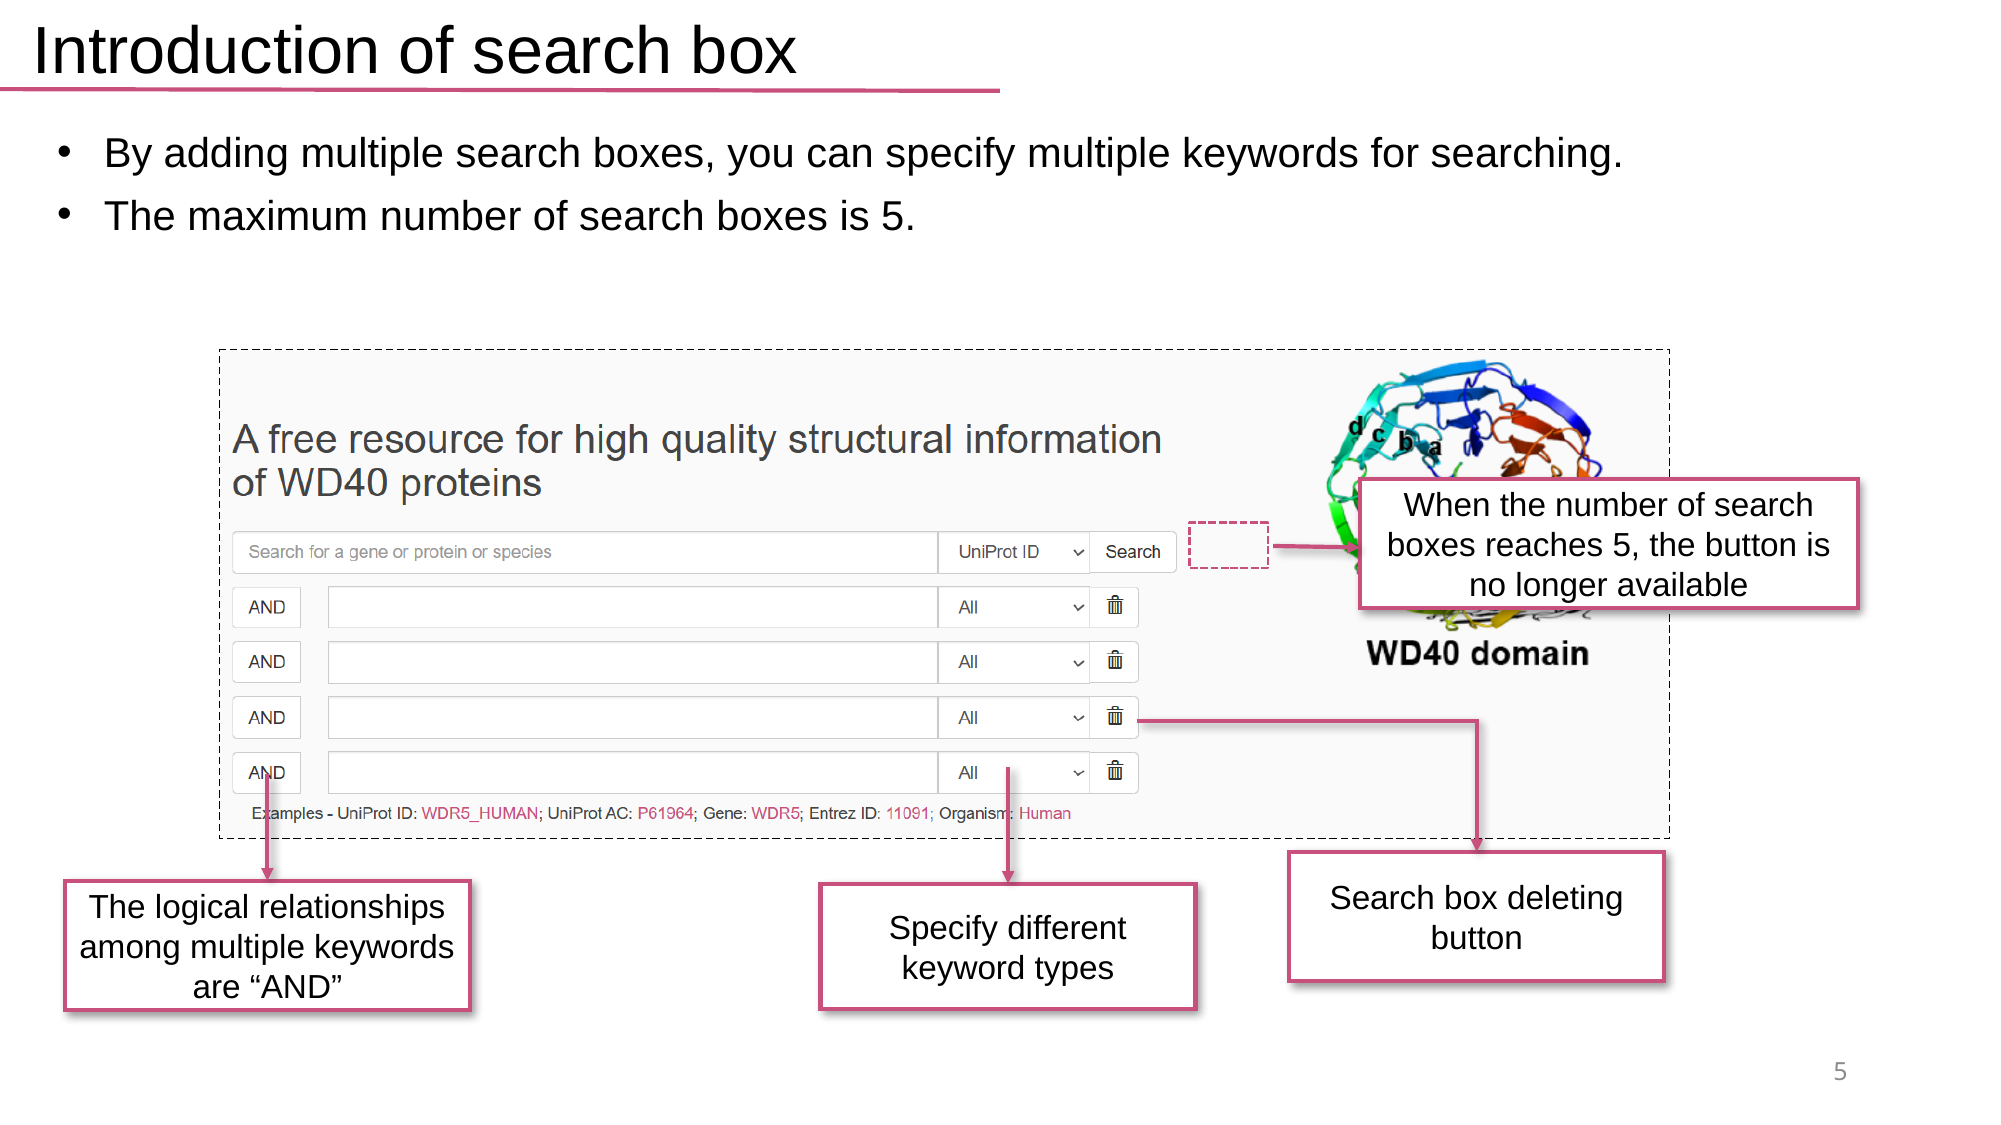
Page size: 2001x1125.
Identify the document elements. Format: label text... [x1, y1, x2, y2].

text_box By adding multiple search boxes, you can specify multiple keywords for searching. The maximum number of search boxes is 5. [42, 118, 1929, 246]
text_box Search box deleting button [1288, 851, 1665, 982]
text_box Specify different keyword types [819, 883, 1197, 1010]
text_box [1243, 618, 1373, 957]
text_box When the number of search boxes reaches 5, the button is no longer available [1670, 478, 1859, 609]
picture [219, 349, 1670, 839]
text_box The logical relationships among multiple keywords are “AND” [64, 880, 471, 1011]
slide_number 5 [1412, 1042, 1863, 1103]
text_box Introduction of search box [17, 0, 1958, 95]
